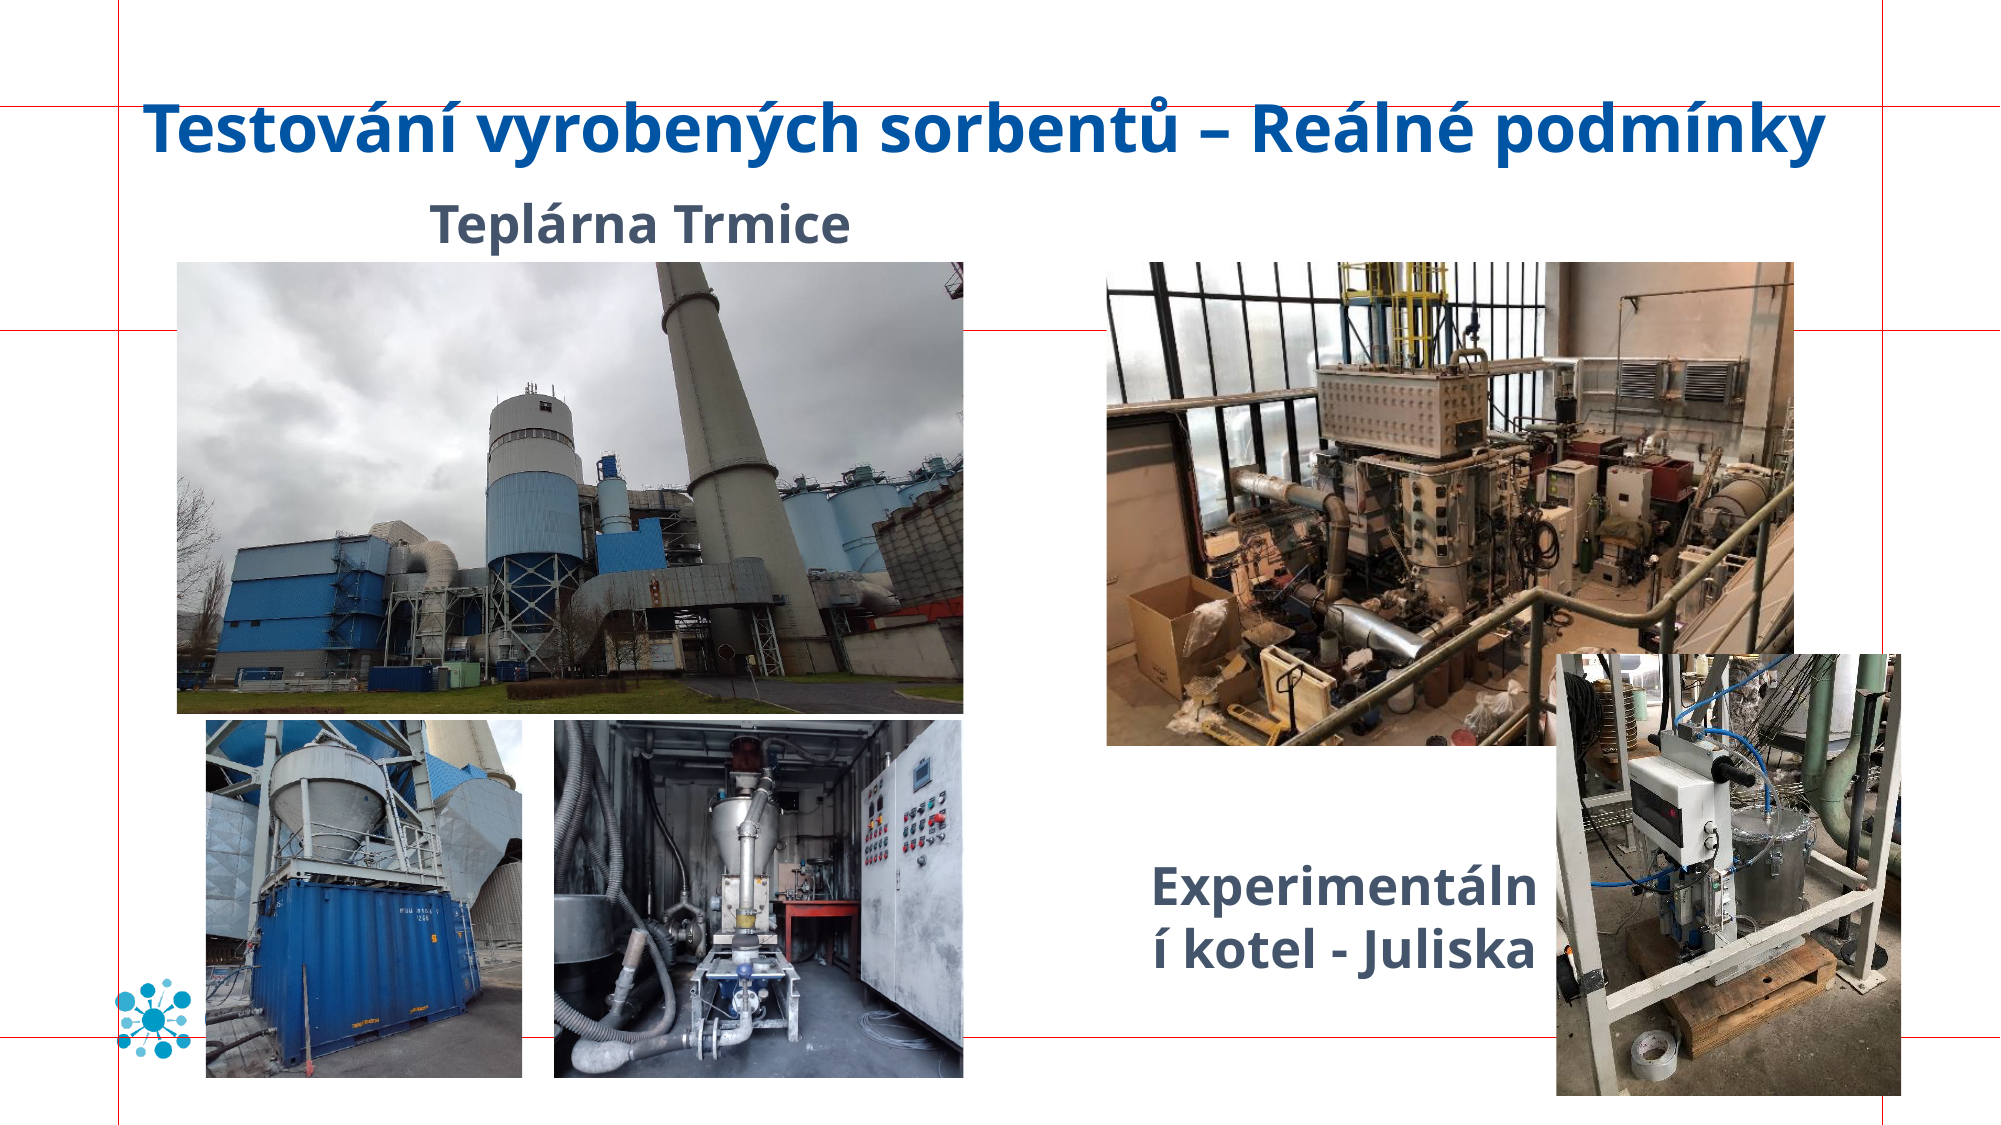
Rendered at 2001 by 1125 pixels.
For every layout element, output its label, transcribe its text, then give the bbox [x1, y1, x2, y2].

picture [159, 1029, 173, 1037]
picture [135, 1028, 157, 1037]
picture [176, 261, 964, 714]
text_box Testování vyrobených sorbentů – Reálné podmínky [142, 95, 1929, 213]
picture [1106, 261, 1902, 1096]
text_box Teplárna Trmice [414, 182, 1052, 261]
text_box Experimentální kotel - Juliska [1133, 845, 1556, 953]
picture [119, 720, 523, 1078]
picture [554, 720, 964, 1078]
